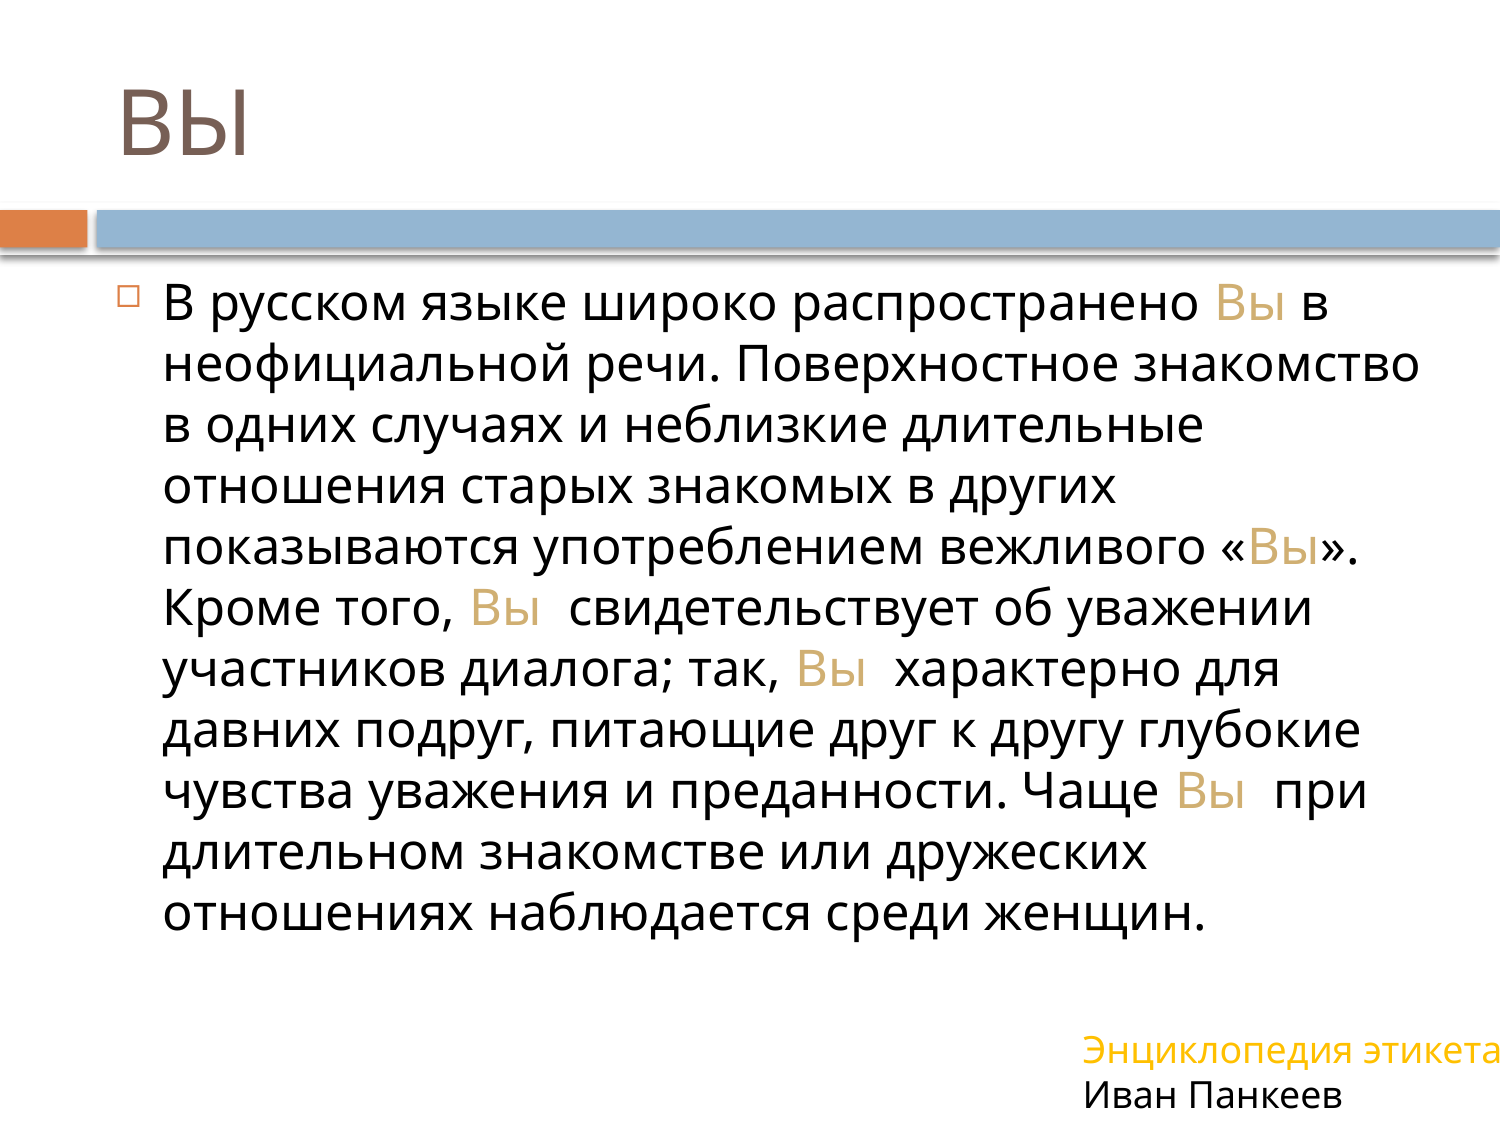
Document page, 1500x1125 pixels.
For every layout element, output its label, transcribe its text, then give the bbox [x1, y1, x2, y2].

list В русском языке широко распространено Вы в неофициальной речи. Поверхностное знакомство в одних случаях и неблизкие длительные отношения старых знакомых в других показываются употреблением вежливого «Вы». Кроме того, Вы свидетельствует об уважении участников диалога; так, Вы характерно для давних подруг, питающие друг к другу глубокие чувства уважения и преданности. Чаще Вы при длительном знакомстве или дружеских отношениях наблюдается среди женщин. [100, 262, 1438, 1000]
text_box Энциклопедия этикета Иван Панкеев [1068, 1018, 1500, 1124]
title ВЫ [100, 37, 1438, 200]
